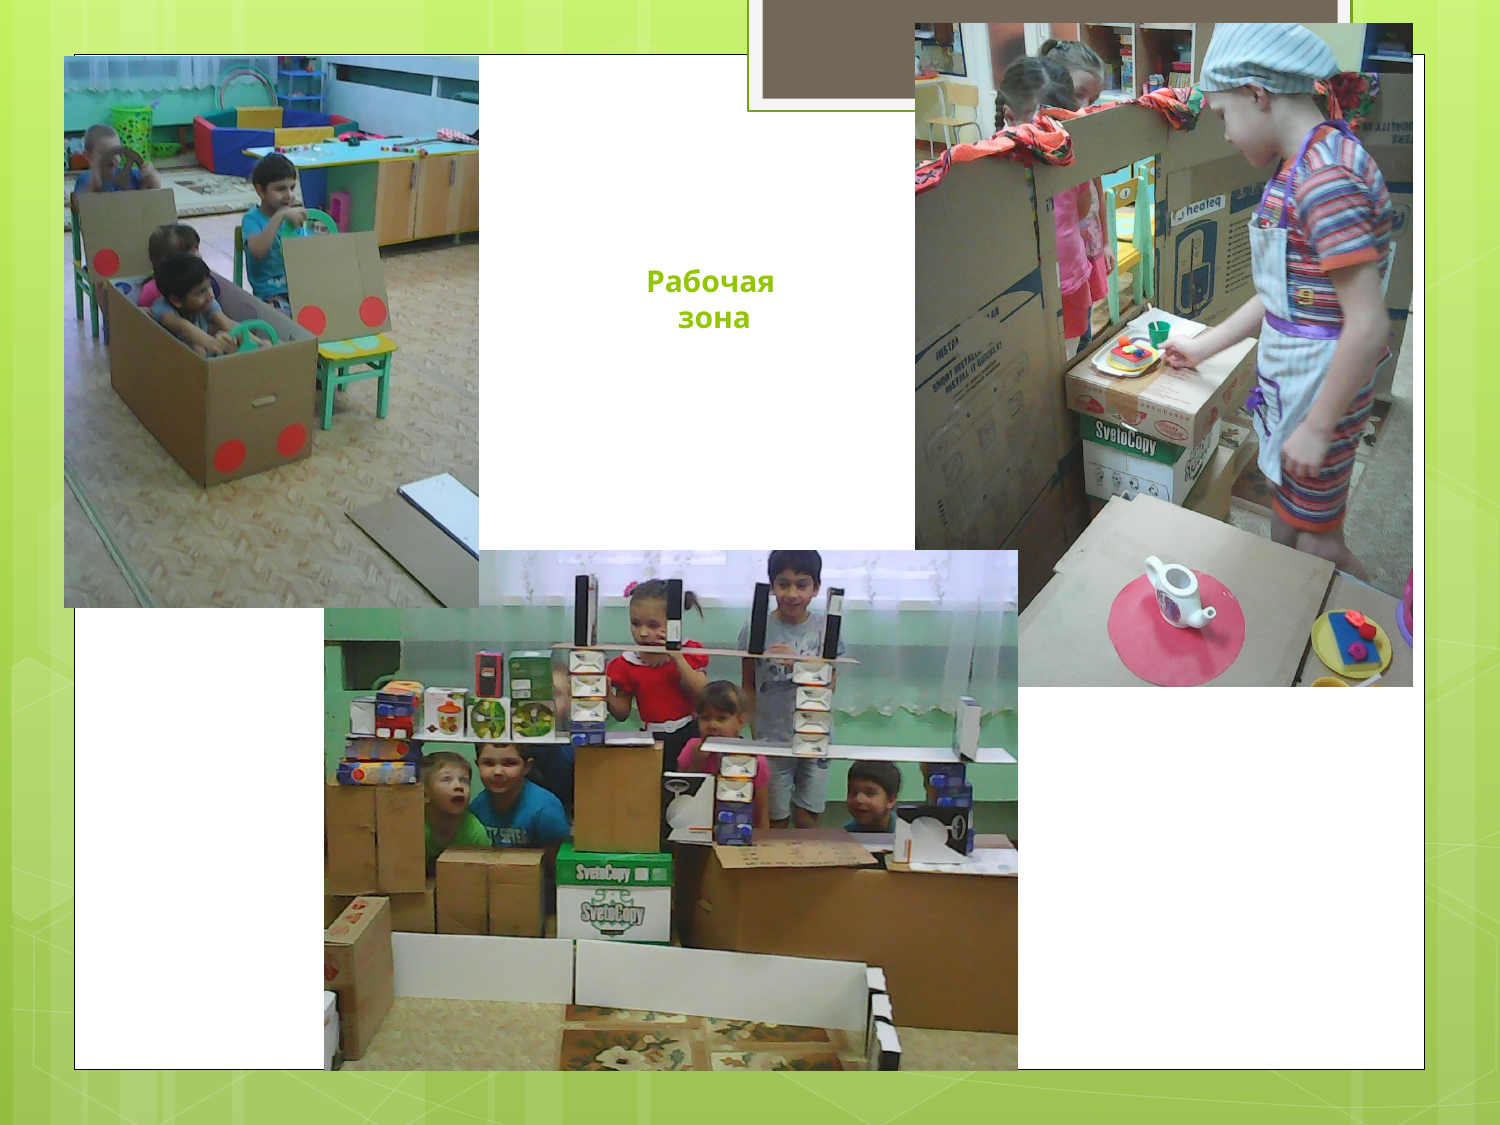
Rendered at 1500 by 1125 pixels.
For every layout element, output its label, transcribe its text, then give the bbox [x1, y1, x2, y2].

picture [64, 23, 1413, 1071]
title Рабочая зона [484, 255, 909, 343]
